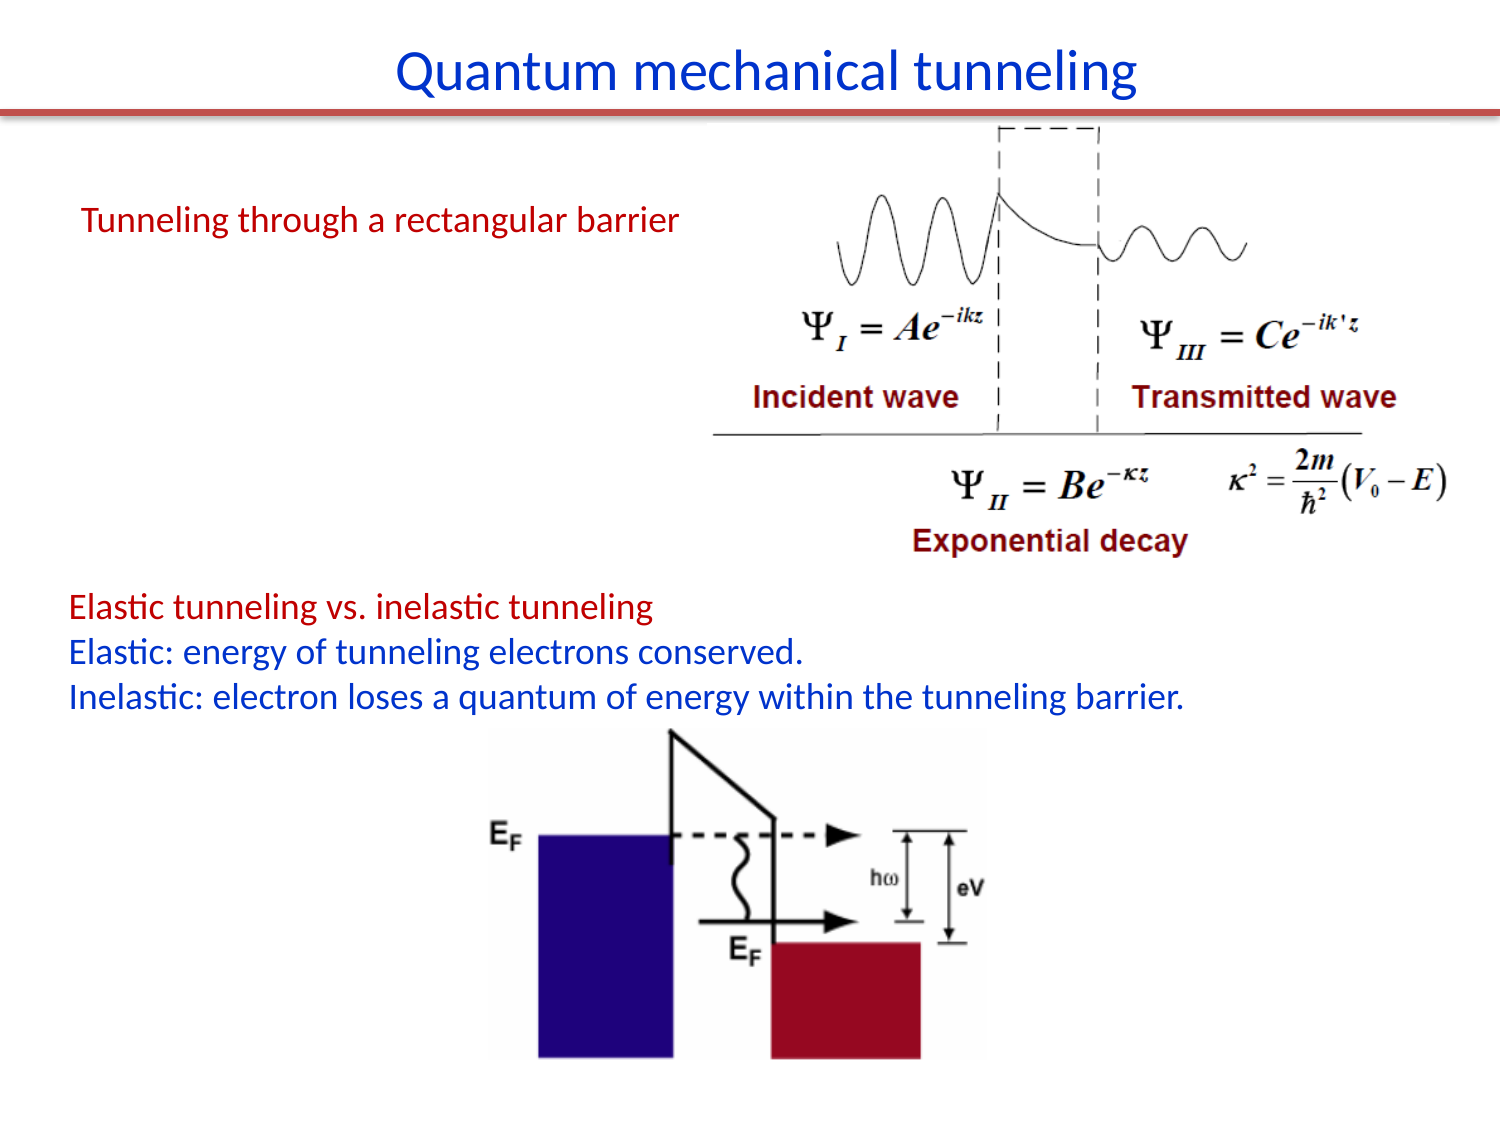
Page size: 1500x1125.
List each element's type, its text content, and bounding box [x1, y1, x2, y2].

picture [487, 724, 993, 1069]
text_box Tunneling through a rectangular barrier [66, 187, 696, 248]
text_box Elastic tunneling vs. inelastic tunneling Elastic: energy of tunneling electrons conserved. Inelastic: electron loses a quantum of energy within the tunneling barrier. [53, 574, 1202, 725]
text_box Quantum mechanical tunneling [380, 24, 1154, 108]
picture [707, 123, 1451, 563]
